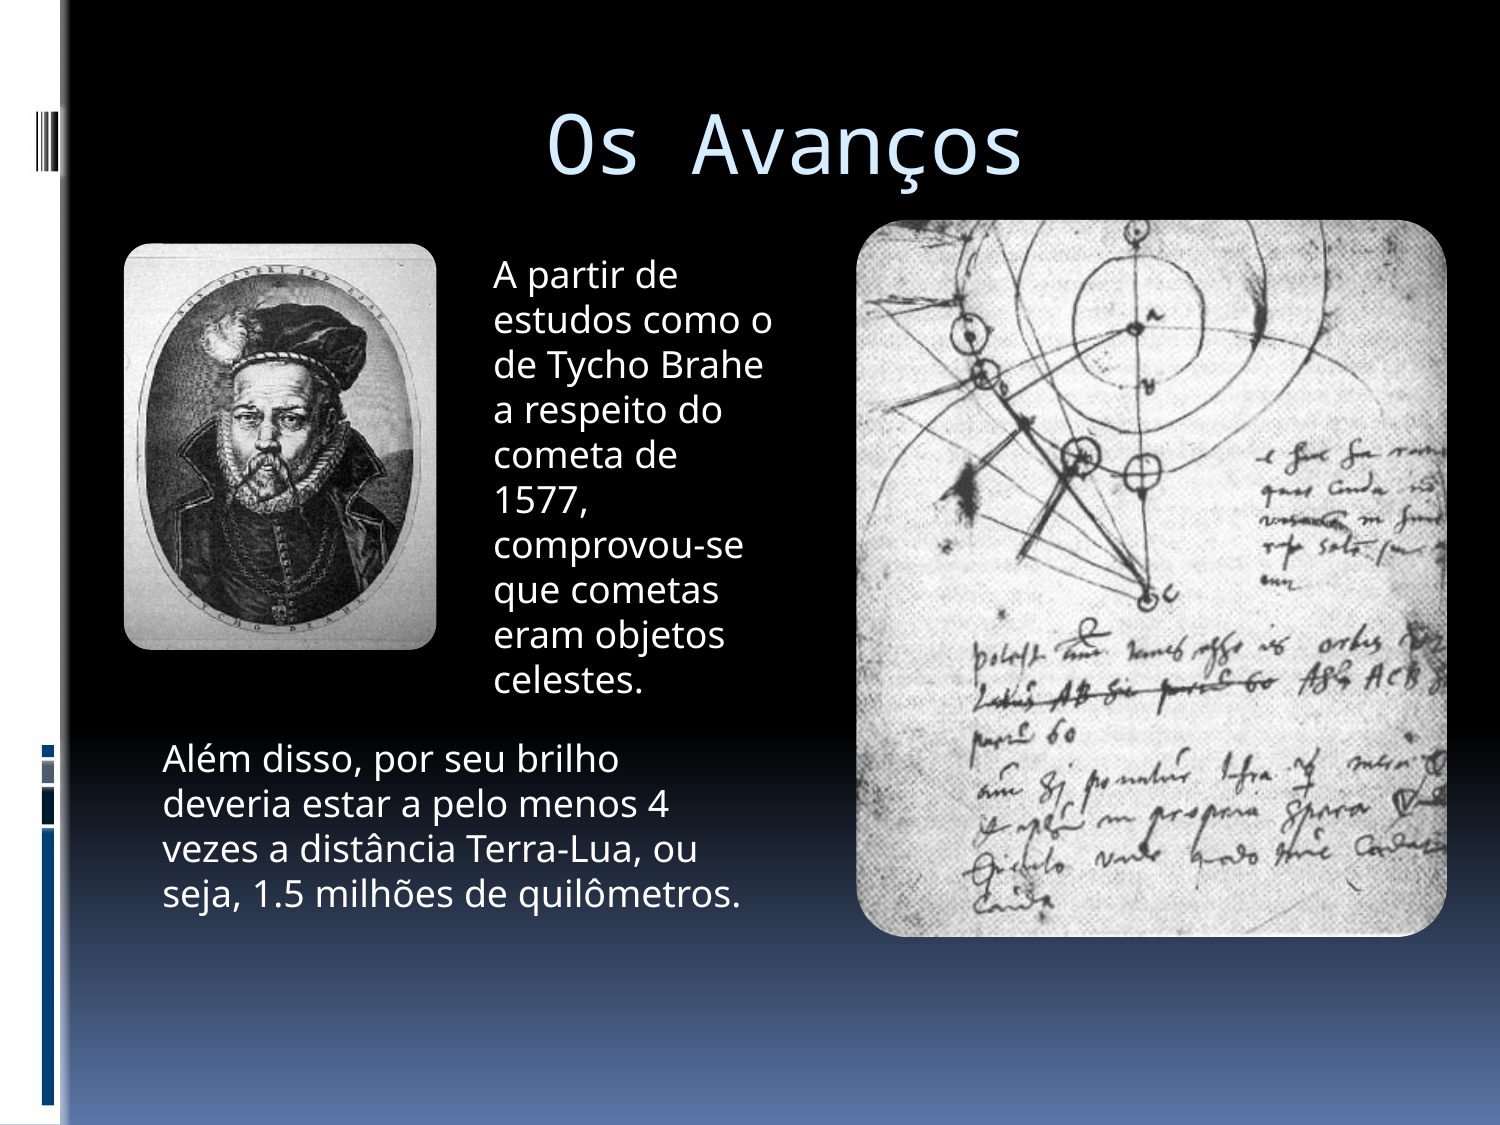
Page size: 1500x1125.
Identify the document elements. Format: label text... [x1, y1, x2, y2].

picture [855, 219, 1448, 938]
title Os Avanços [150, 83, 1425, 234]
text_box Além disso, por seu brilho deveria estar a pelo menos 4 vezes a distância Terra-Lua, ou seja, 1.5 milhões de quilômetros. [147, 727, 762, 968]
picture [123, 243, 437, 651]
text_box A partir de estudos como o de Tycho Brahe a respeito do cometa de 1577, comprovou-se que cometas eram objetos celestes. [478, 243, 798, 754]
